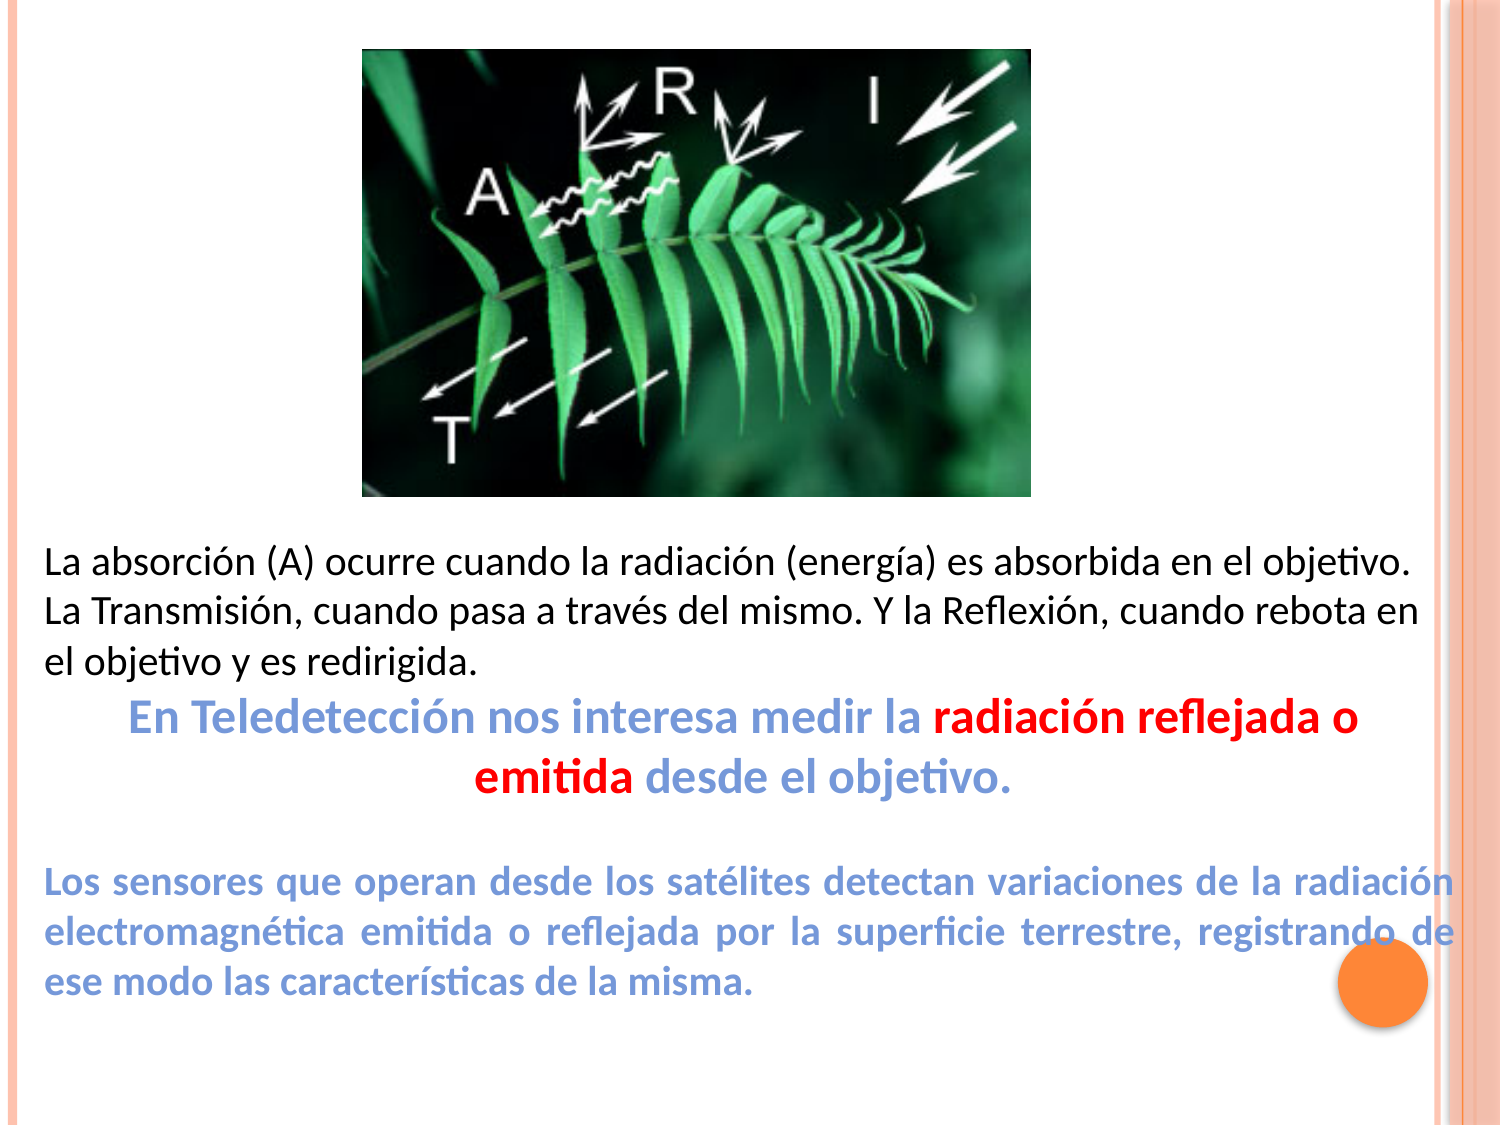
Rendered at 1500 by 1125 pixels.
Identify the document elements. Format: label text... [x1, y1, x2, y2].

picture [361, 49, 1031, 497]
text_box La absorción (A) ocurre cuando la radiación (energía) es absorbida en el objetivo. La Transmisión, cuando pasa a través del mismo. Y la Reflexión, cuando rebota en el objetivo y es redirigida. En Teledetección nos interesa medir la radiación reflejada o emitida desde el objetivo. [29, 538, 1459, 846]
text_box Los sensores que operan desde los satélites detectan variaciones de la radiación electromagnética emitida o reflejada por la superficie terrestre, registrando de ese modo las características de la misma. [29, 846, 1471, 1011]
